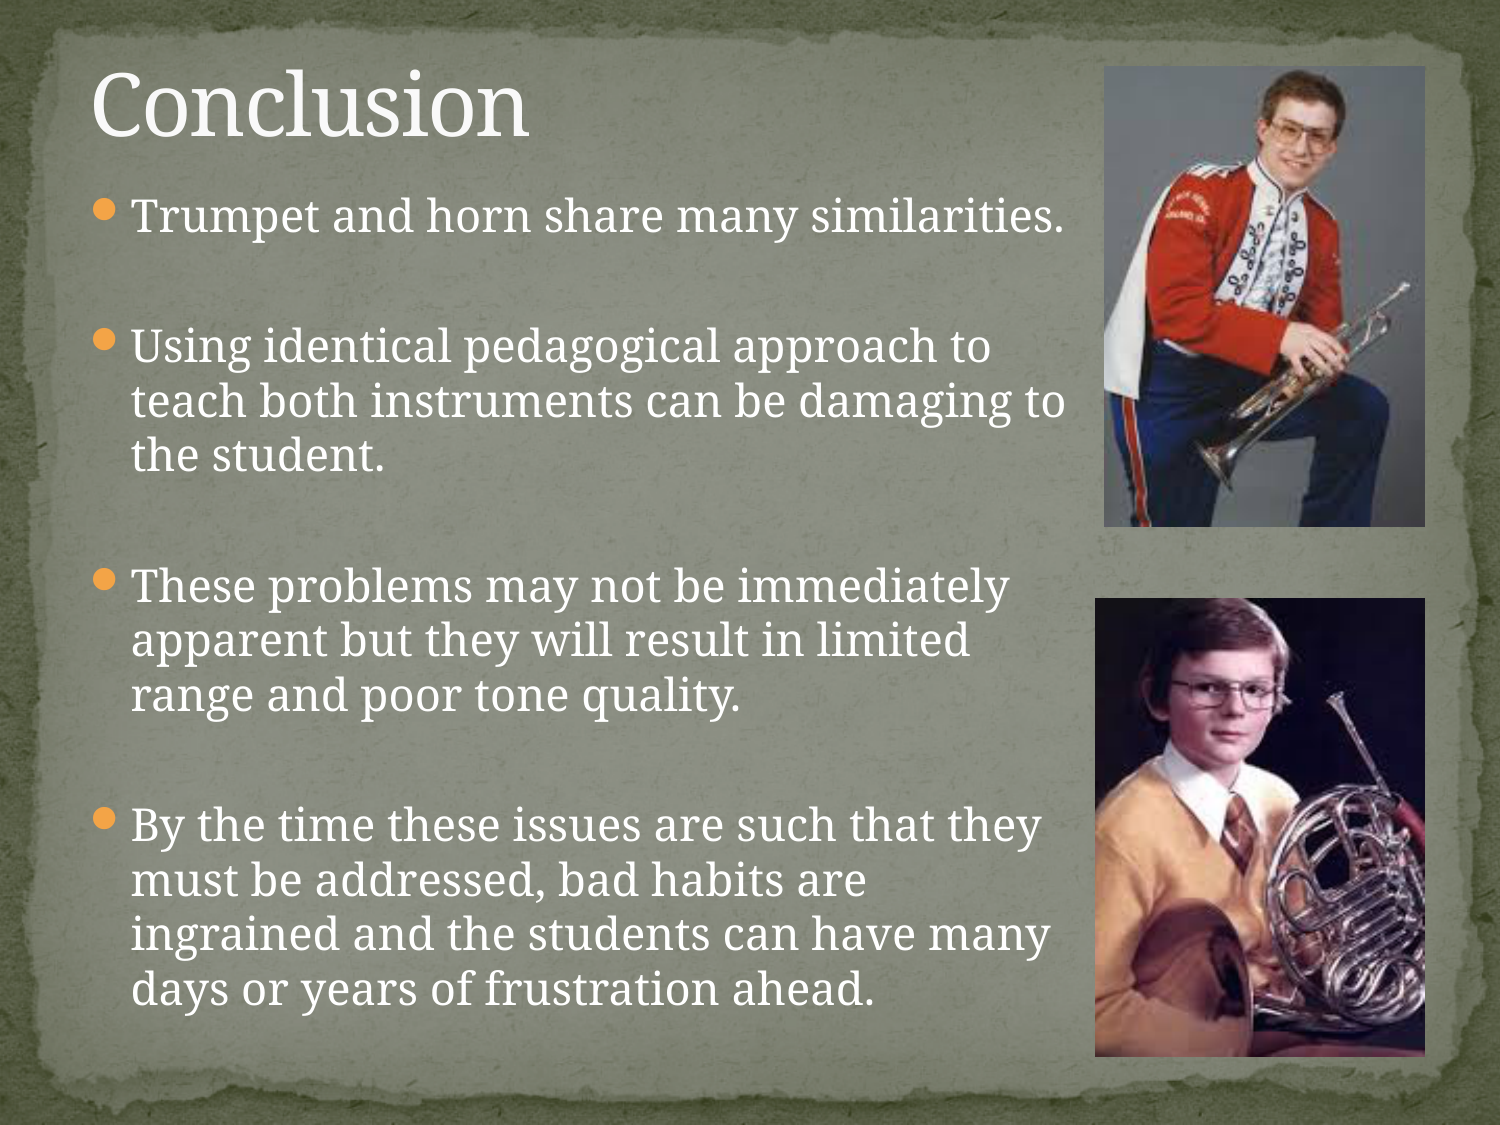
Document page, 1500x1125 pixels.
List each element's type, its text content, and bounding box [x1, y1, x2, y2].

picture [1104, 66, 1425, 527]
title Conclusion [74, 24, 1425, 161]
list Trumpet and horn share many similarities. Using identical pedagogical approach to teach both instruments can be damaging to the student. These problems may not be immediately apparent but they will result in limited range and poor tone quality. By the time these issues are such that they must be addressed, bad habits are ingrained and the students can have many days or years of frustration ahead. [75, 161, 1096, 1033]
picture [1095, 598, 1425, 1057]
